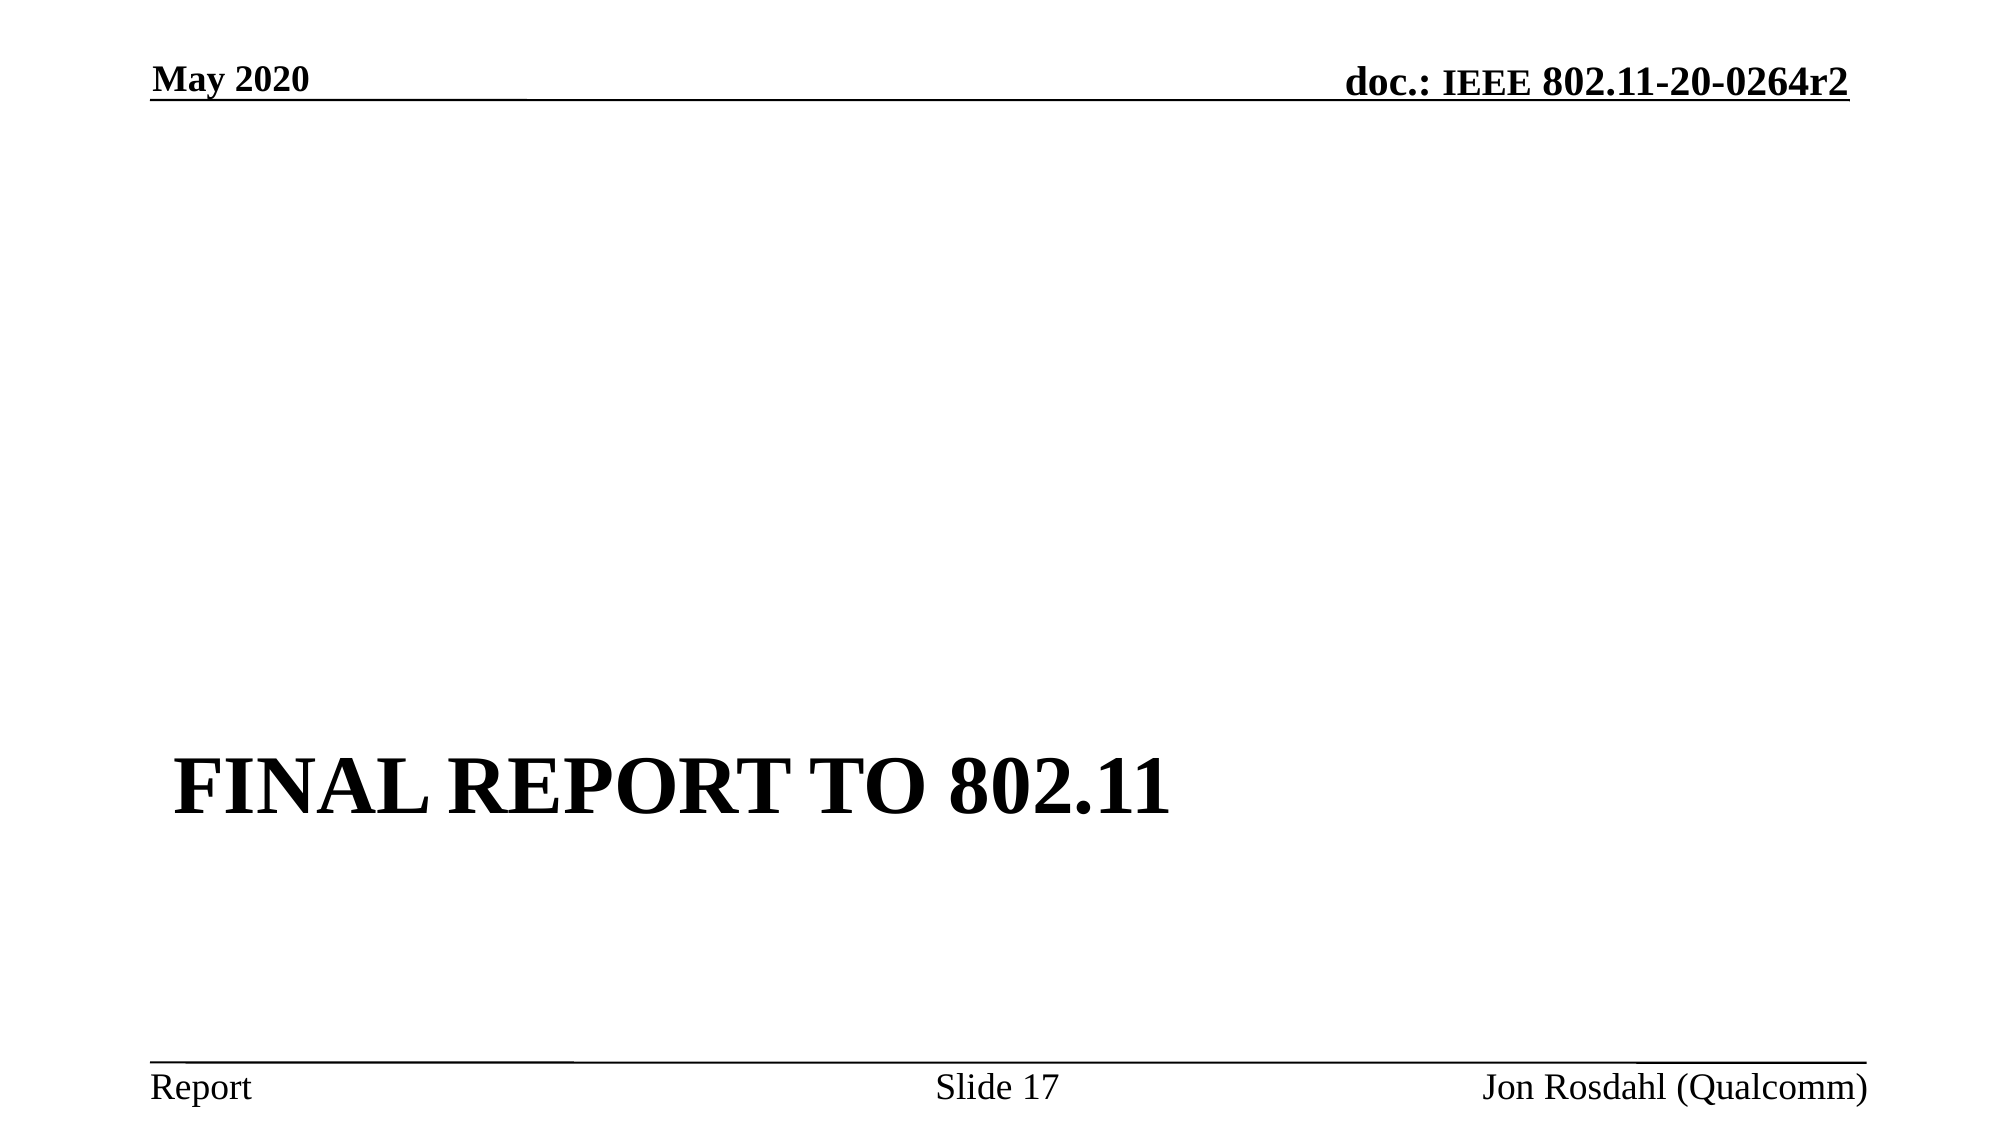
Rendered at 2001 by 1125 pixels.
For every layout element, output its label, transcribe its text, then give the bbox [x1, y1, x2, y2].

footer Jon Rosdahl (Qualcomm) [1424, 1061, 1869, 1108]
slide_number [152, 49, 434, 100]
title Final Report to 802.11 [157, 722, 1859, 947]
slide_number Slide 17 [928, 1061, 1067, 1123]
